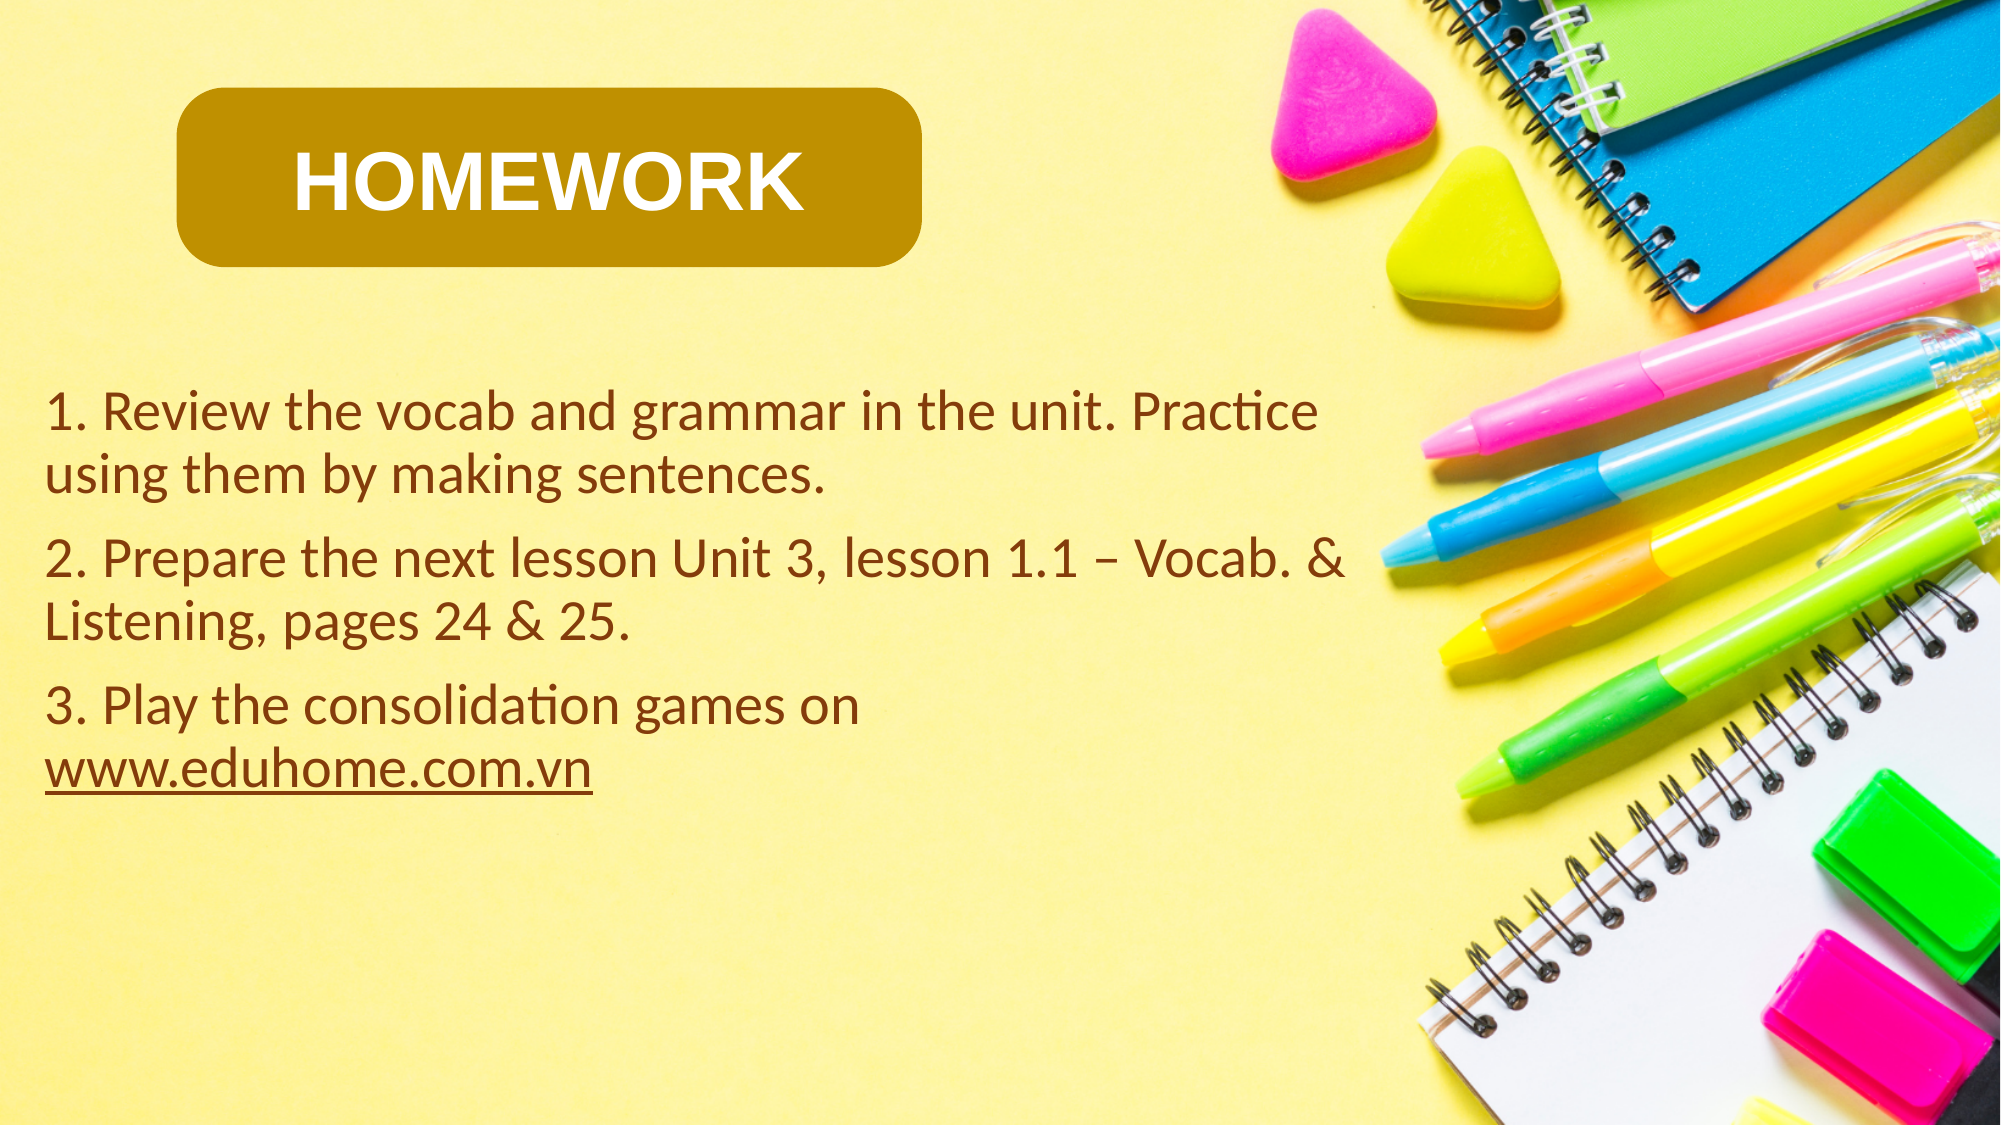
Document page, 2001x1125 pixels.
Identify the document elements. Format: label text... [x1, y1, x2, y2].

picture [0, 0, 2001, 1125]
list 1. Review the vocab and grammar in the unit. Practice using them by making sentences. 2. Prepare the next lesson Unit 3, lesson 1.1 – Vocab. & Listening, pages 24 & 25. 3. Play the consolidation games on www.eduhome.com.vn [29, 372, 1372, 824]
text_box HOMEWORK [175, 86, 923, 269]
